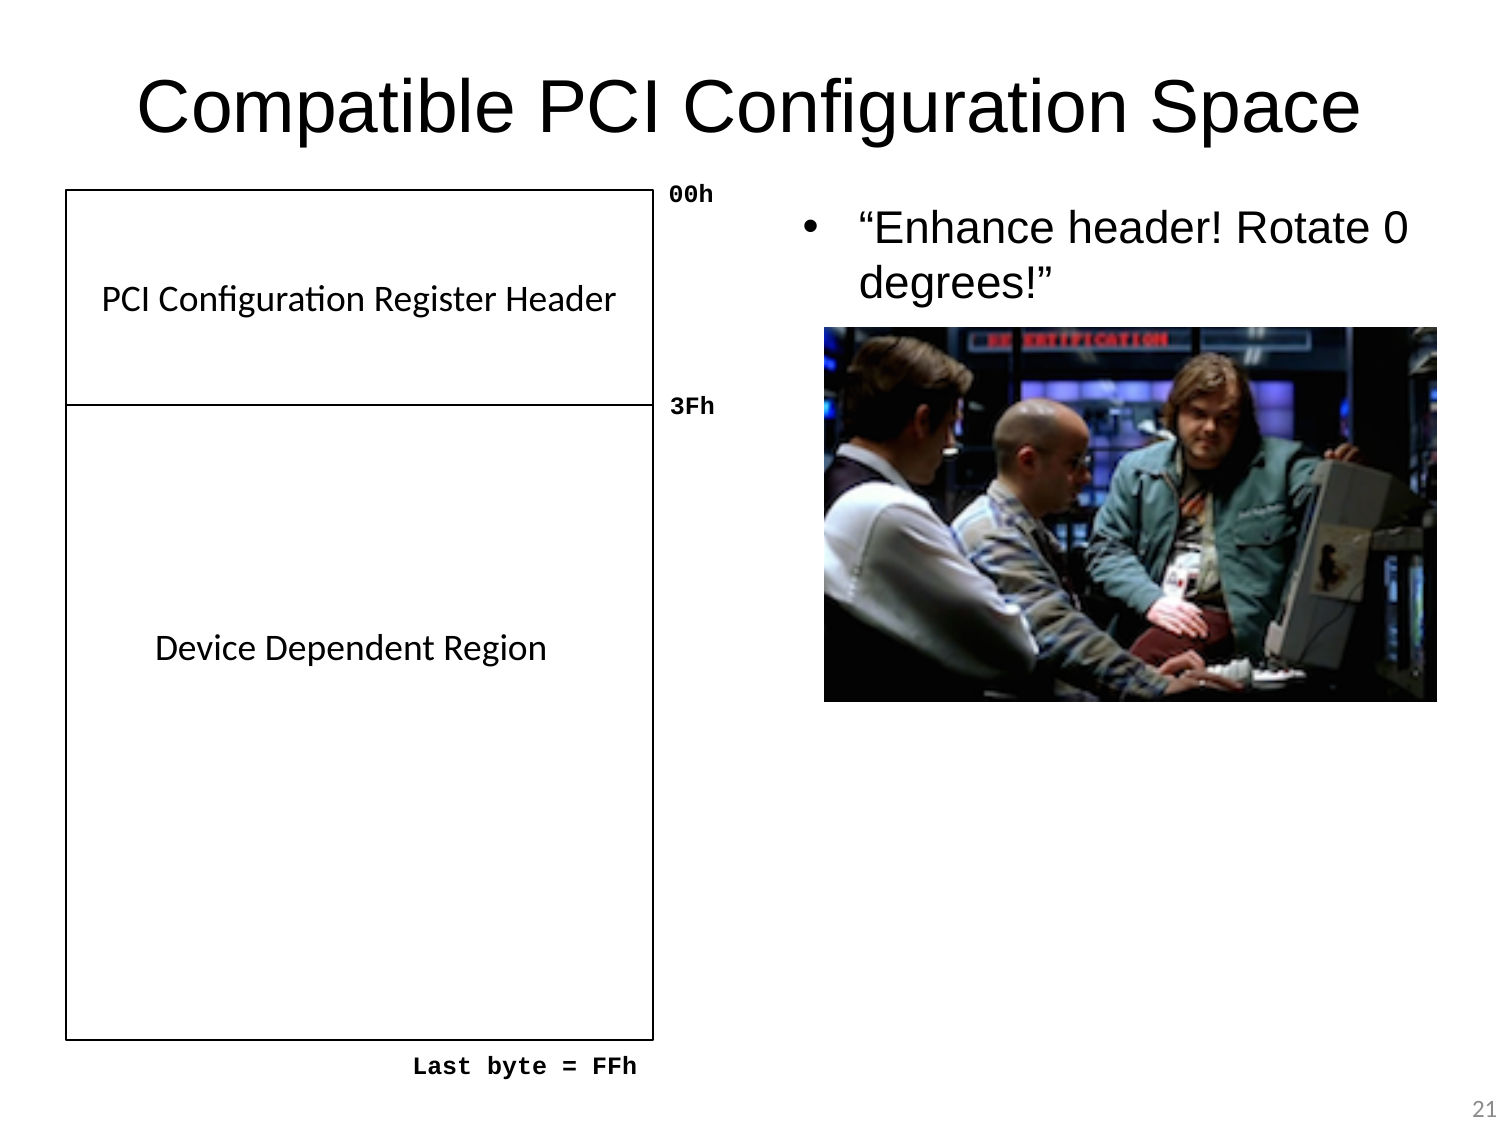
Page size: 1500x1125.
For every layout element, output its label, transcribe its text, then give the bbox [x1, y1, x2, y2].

picture [824, 327, 1438, 702]
text_box PCI Configuration Register Header [86, 266, 633, 327]
slide_number 21 [1162, 1077, 1500, 1125]
text_box [64, 188, 655, 1042]
text_box Device Dependent Region [140, 615, 563, 675]
title Compatible PCI Configuration Space [75, 24, 1425, 180]
list “Enhance header! Rotate 0 degrees!” [787, 190, 1463, 1100]
text_box Last byte = FFh [397, 1042, 653, 1087]
text_box 3Fh [655, 382, 730, 427]
text_box 00h [653, 170, 729, 216]
